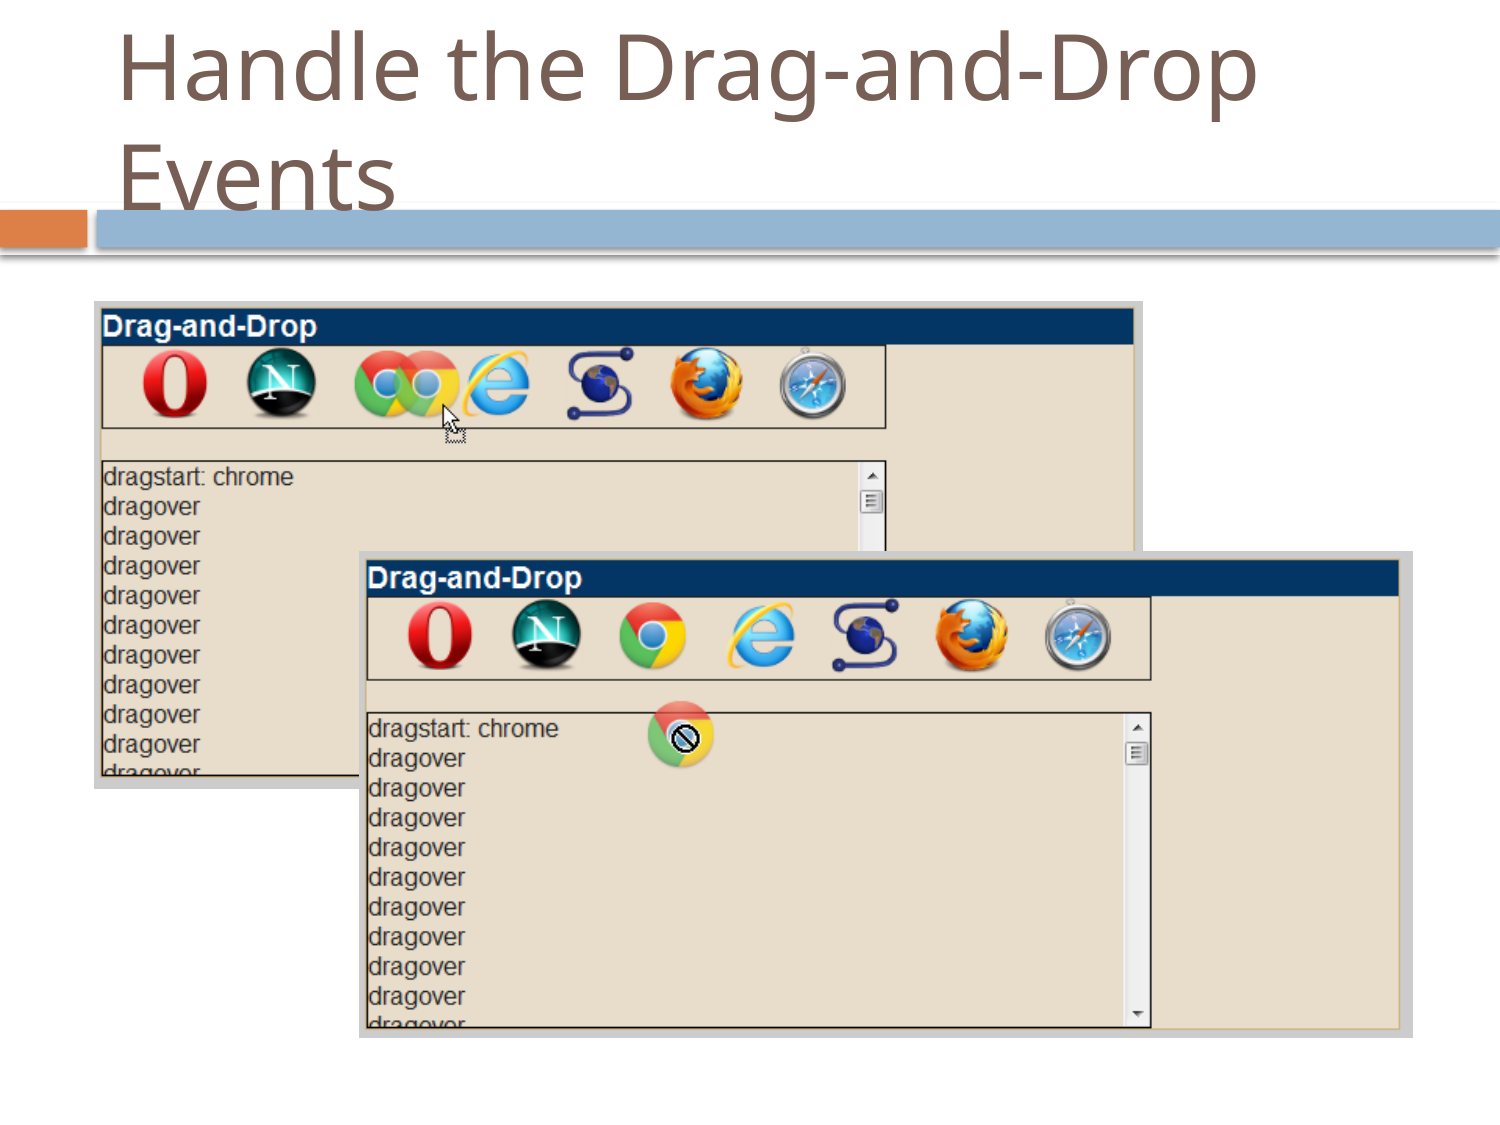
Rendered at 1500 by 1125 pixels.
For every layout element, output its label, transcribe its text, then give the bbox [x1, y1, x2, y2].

title Handle the Drag-and-Drop Events [100, 37, 1438, 200]
picture [359, 551, 1413, 1038]
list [93, 301, 1143, 790]
